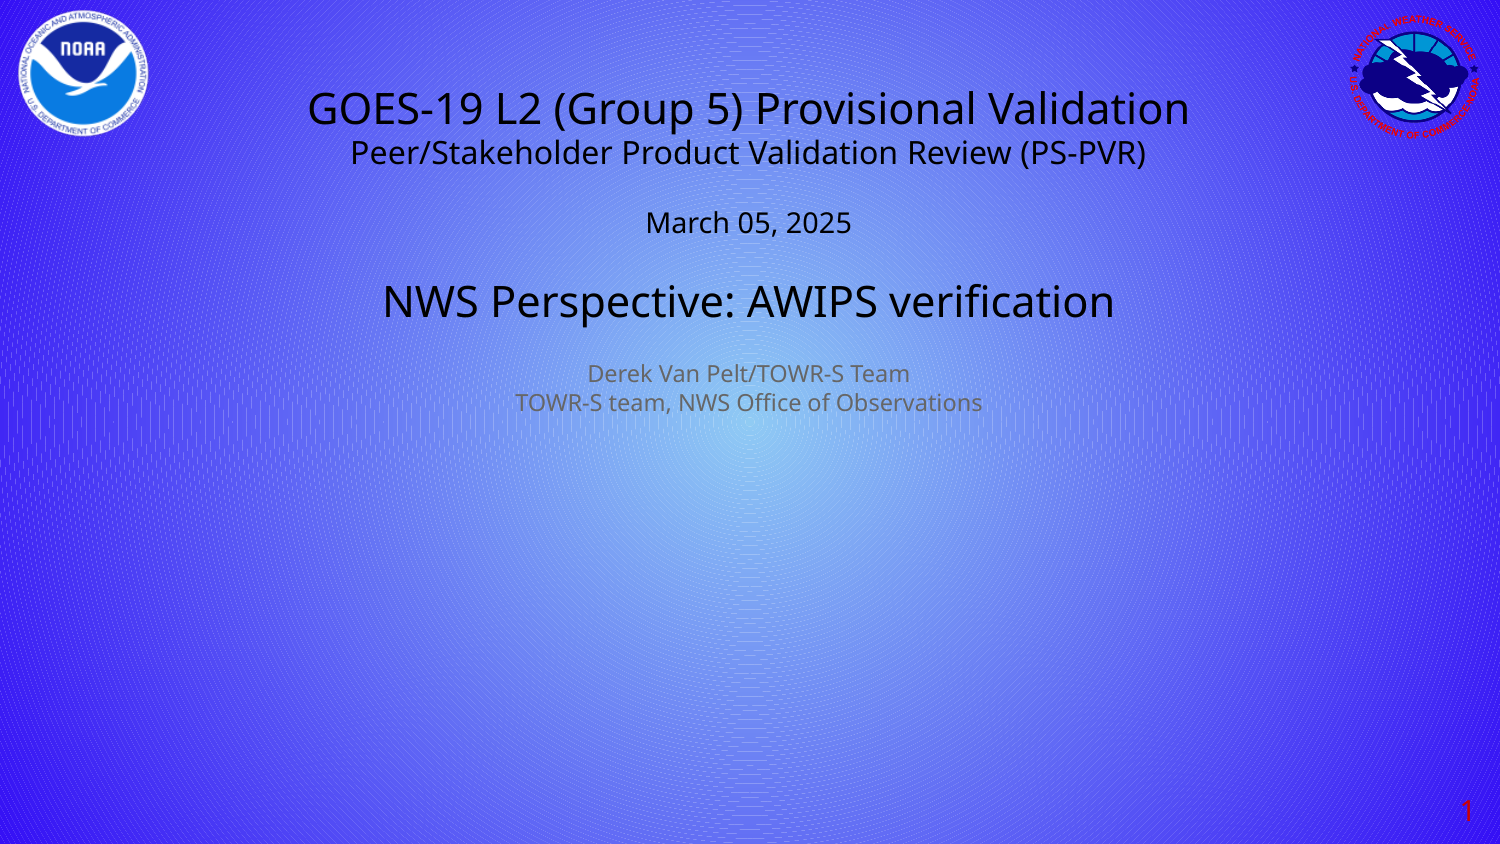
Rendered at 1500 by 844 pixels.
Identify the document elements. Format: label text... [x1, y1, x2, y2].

picture [17, 9, 150, 138]
title GOES-19 L2 (Group 5) Provisional Validation Peer/Stakeholder Product Validation Review (PS-PVR) March 05, 2025 NWS Perspective: AWIPS verification Derek Van Pelt/TOWR-S Team TOWR-S team, NWS Office of Observations [20, 75, 1478, 422]
slide_number ‹#› [1418, 789, 1488, 835]
picture [1345, 9, 1482, 142]
